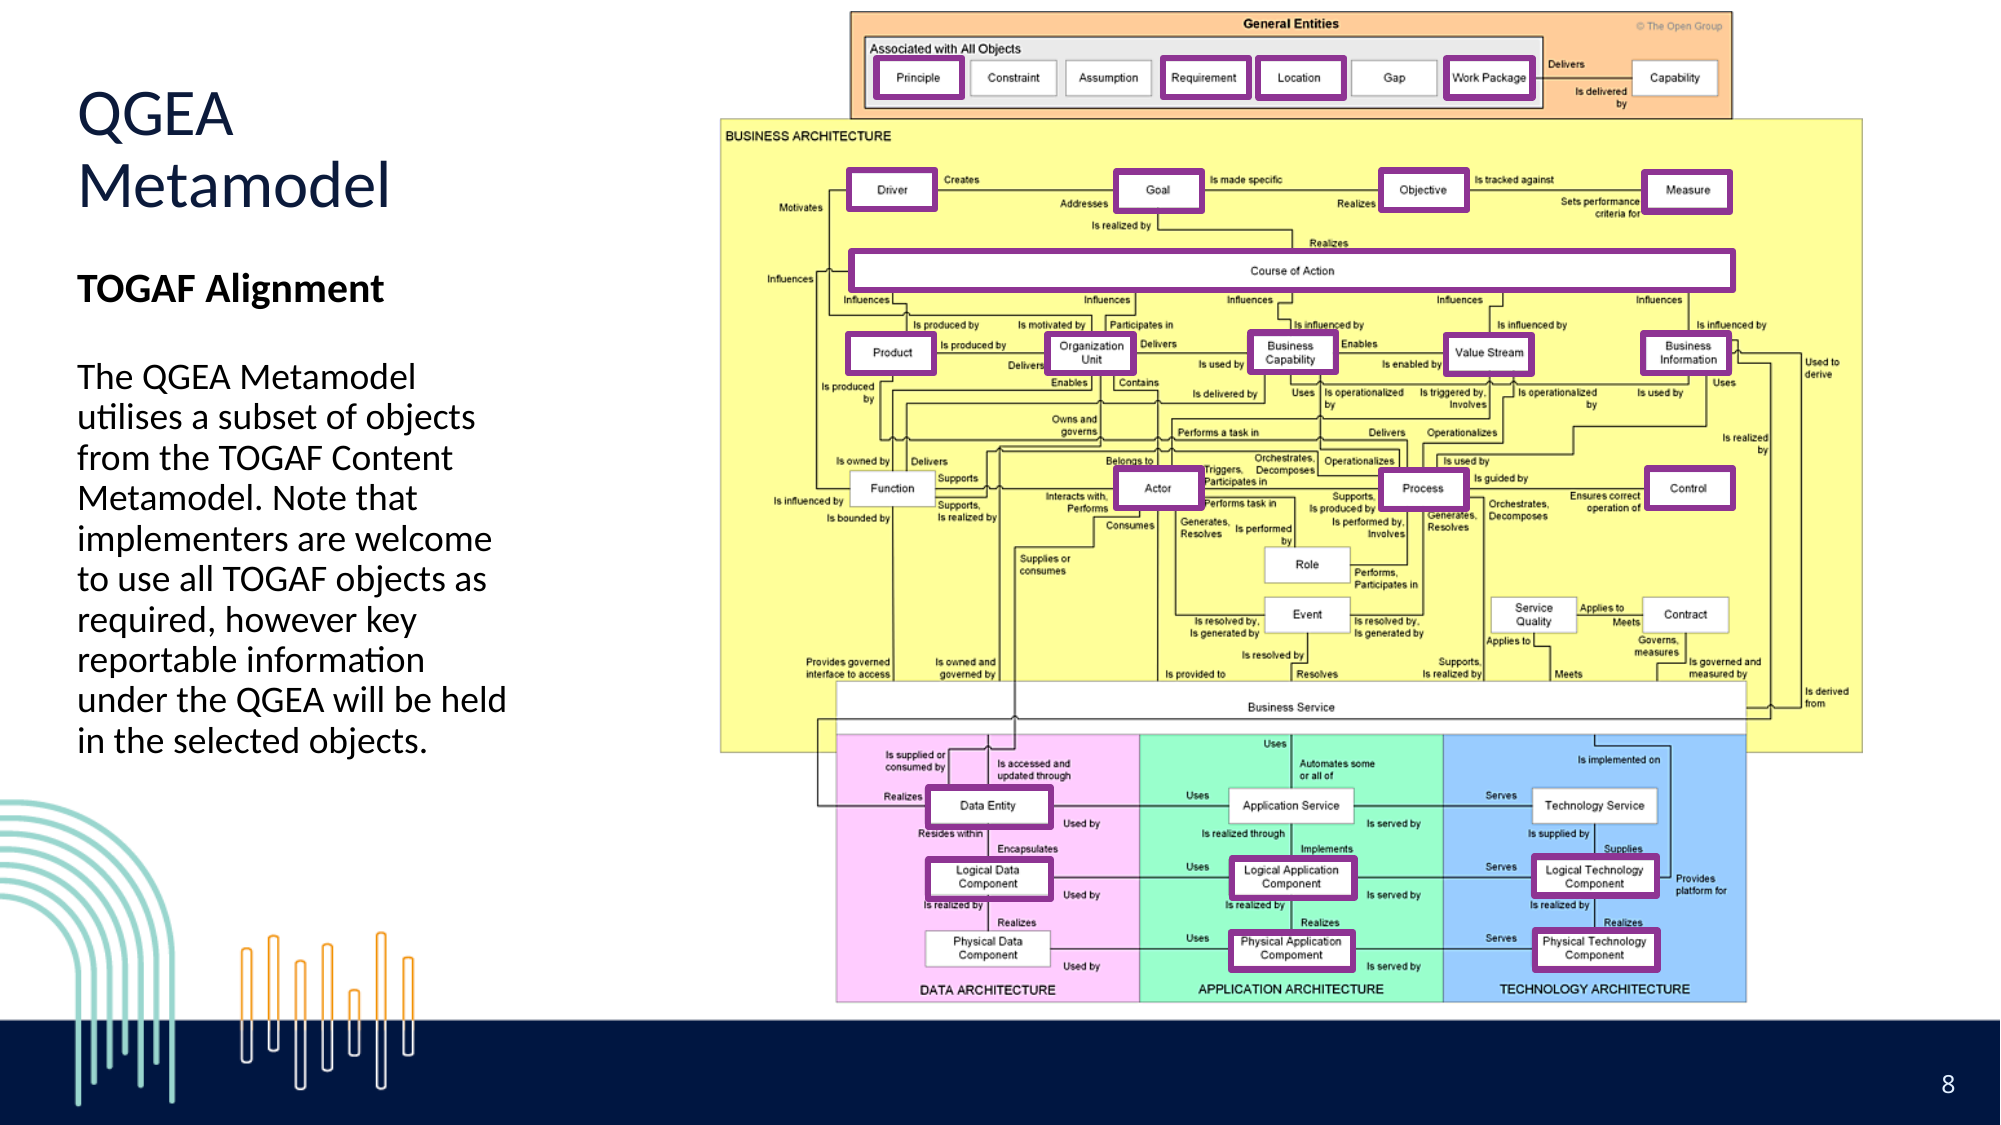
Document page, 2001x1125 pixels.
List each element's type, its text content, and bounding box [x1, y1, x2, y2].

picture [0, 0, 2000, 1125]
slide_number 8 [1862, 1020, 1971, 1111]
text_box QGEA Metamodel TOGAF Alignment The QGEA Metamodel utilises a subset of objects from the TOGAF Content Metamodel. Note that implementers are welcome to use all TOGAF objects as required, however key reportable information under the QGEA will be held in the selected objects. [77, 78, 519, 146]
